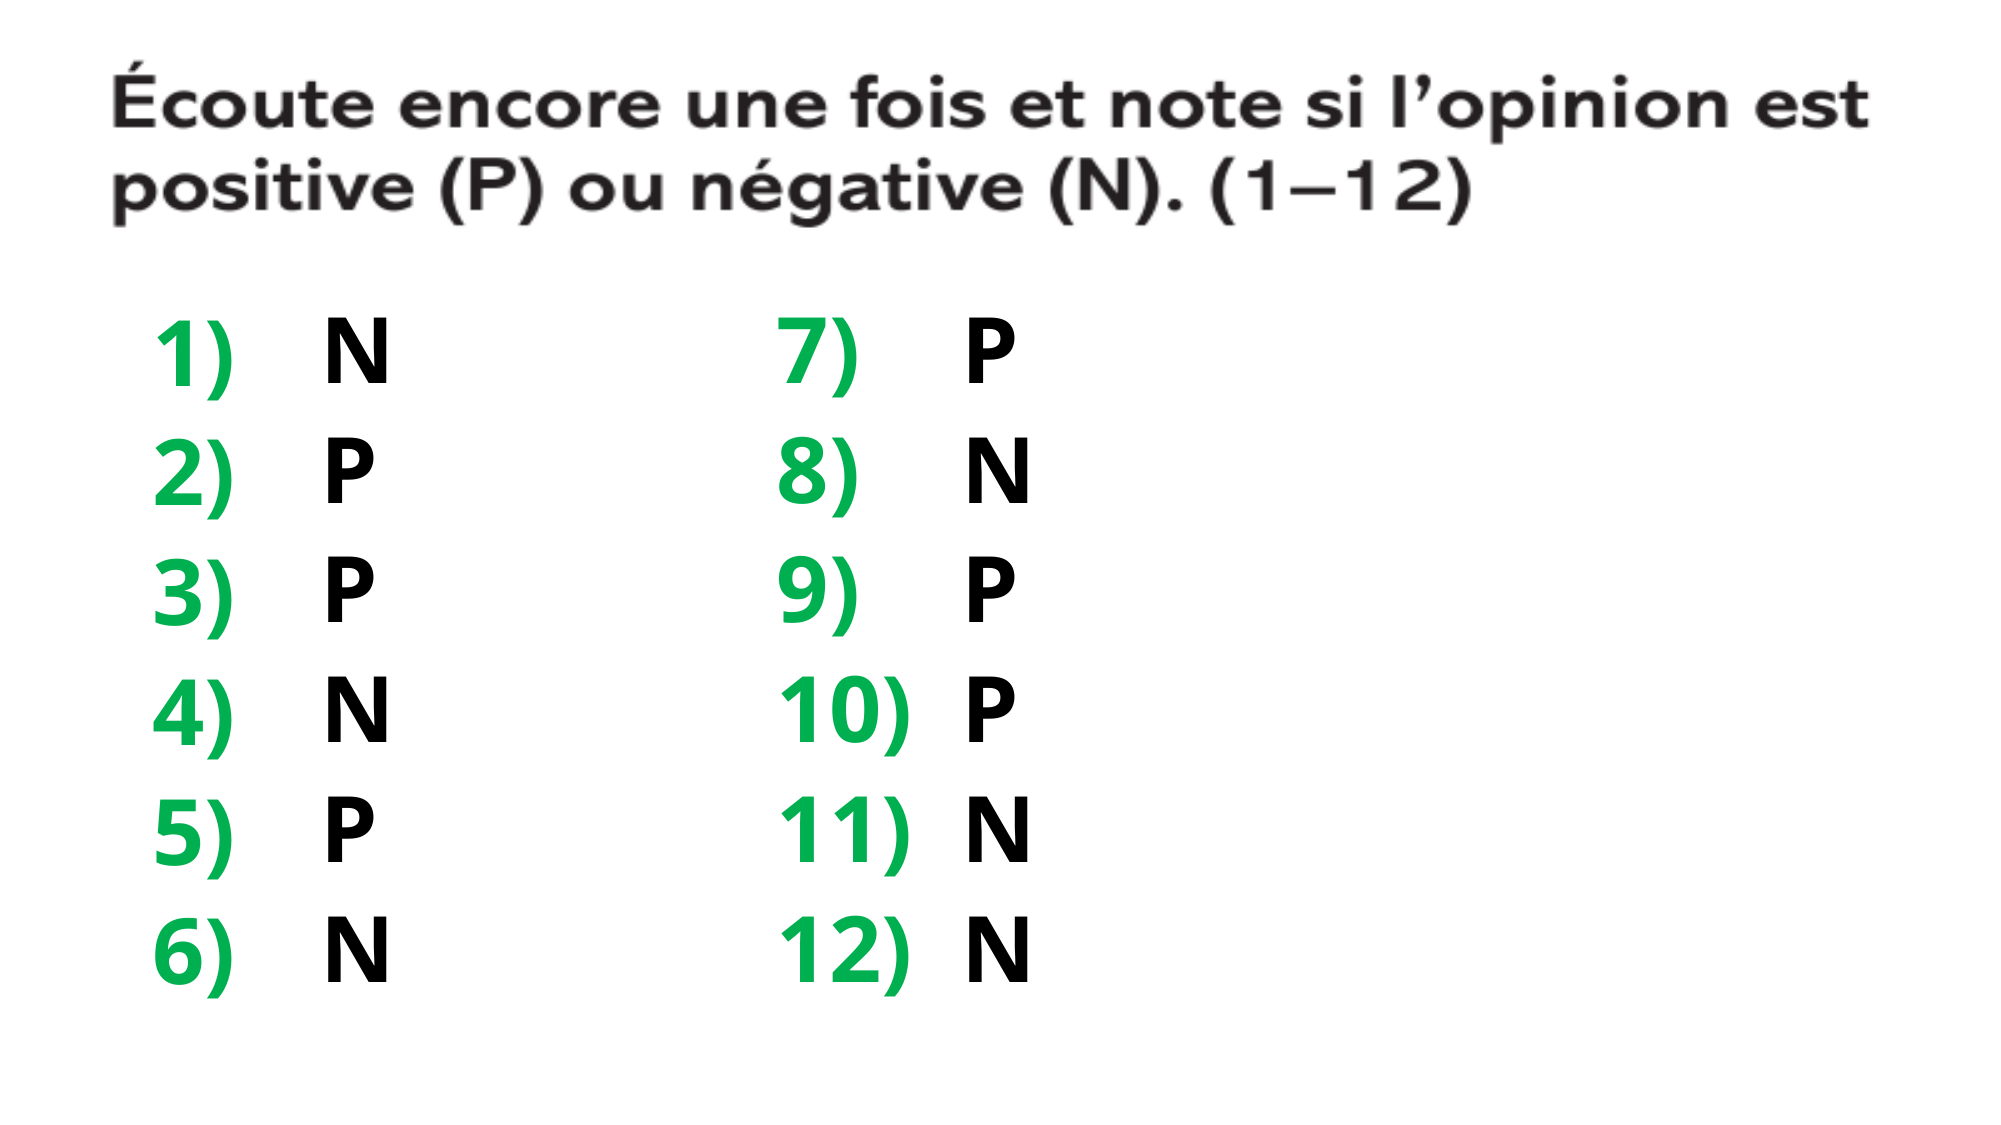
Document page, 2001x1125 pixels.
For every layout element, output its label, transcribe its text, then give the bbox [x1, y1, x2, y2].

list 1) 2) 3) 4) 5) 6) [137, 299, 288, 1014]
text_box N P P N P N [305, 296, 456, 1011]
picture [69, 32, 1931, 278]
text_box 7) 8) 9) 10) 11) 12) [761, 296, 946, 1011]
text_box P N P P N N [946, 296, 1161, 1011]
